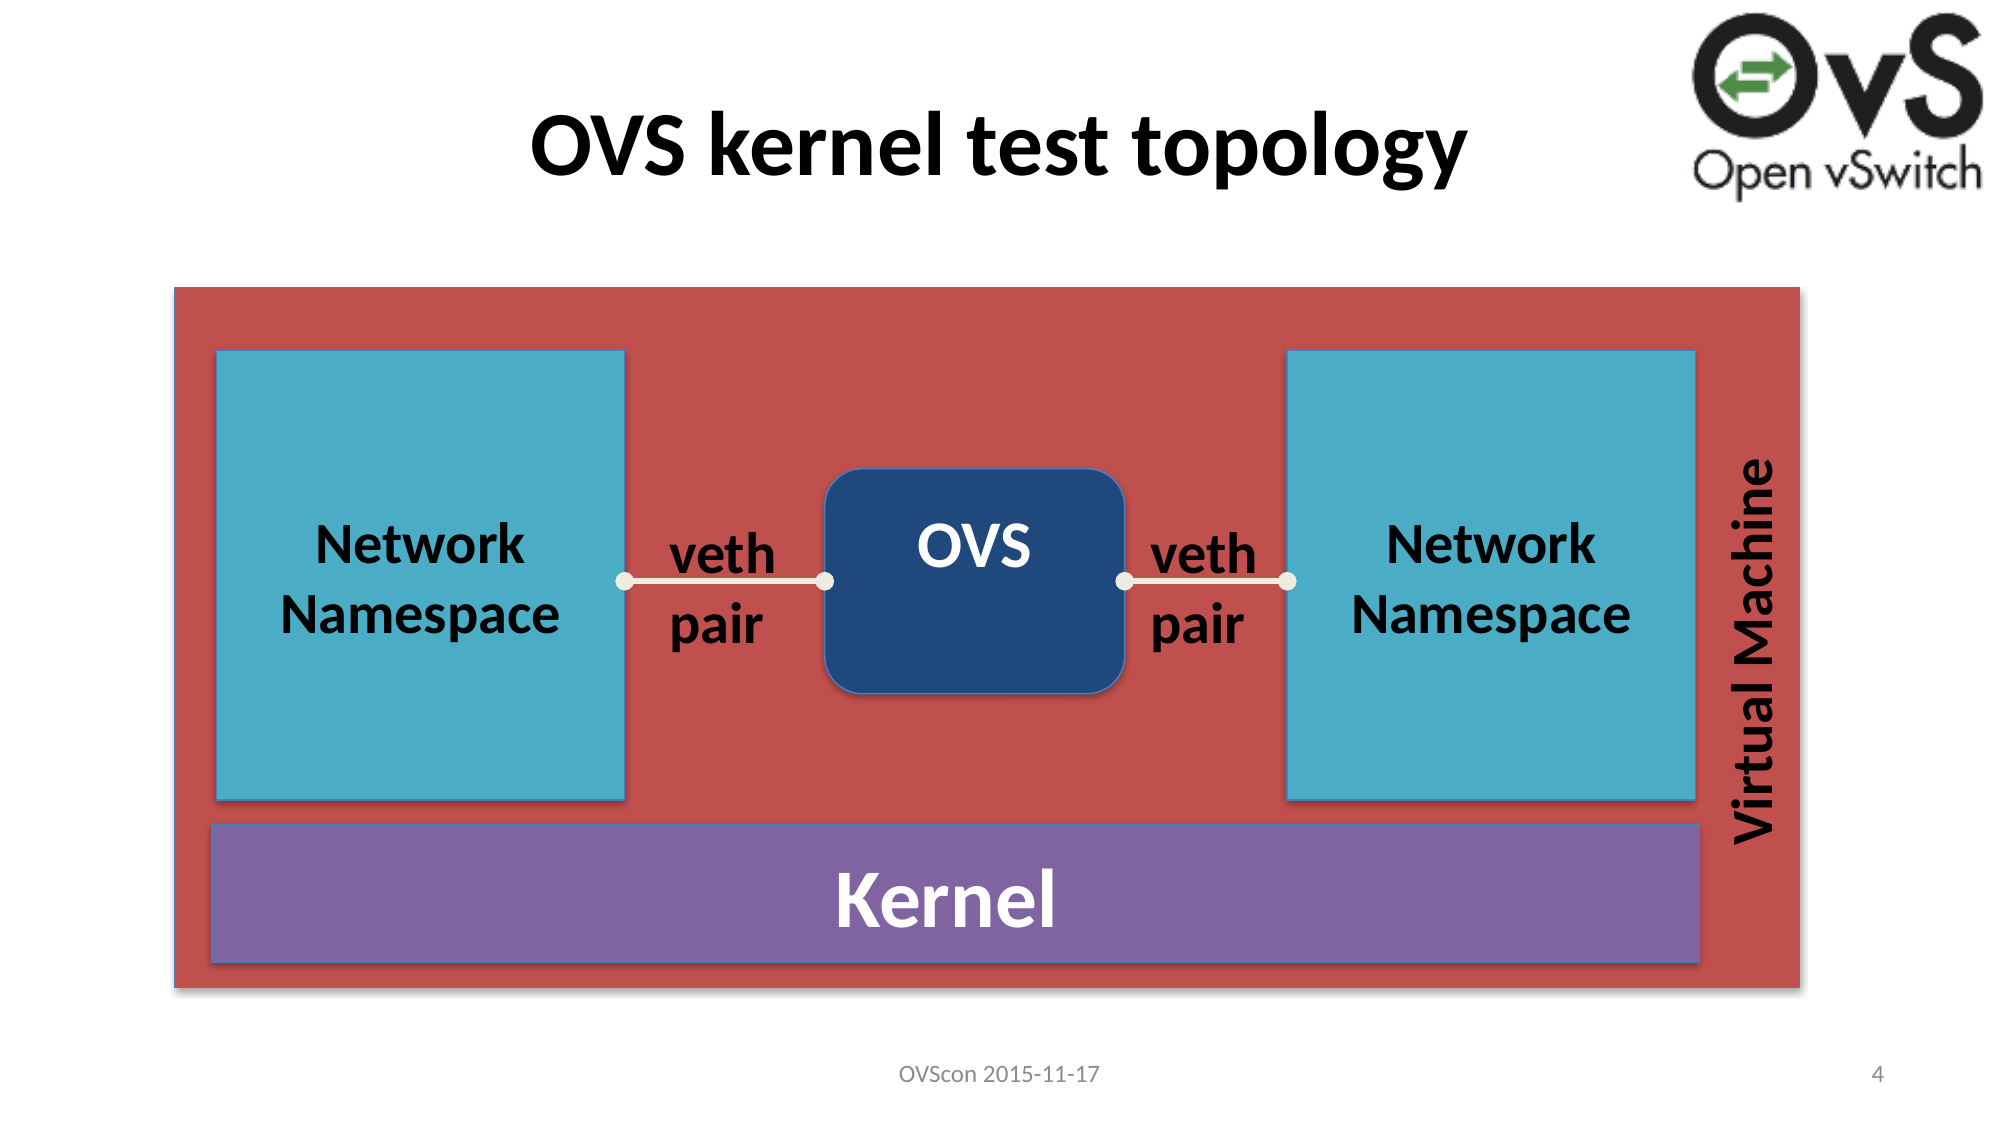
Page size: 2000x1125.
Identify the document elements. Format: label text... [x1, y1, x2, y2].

text_box Network Namespace [216, 349, 625, 801]
text_box Network Namespace [1286, 349, 1696, 801]
text_box veth pair [1135, 508, 1311, 663]
text_box Kernel [211, 824, 1700, 963]
footer OVScon 2015-11-17 [683, 1042, 1317, 1103]
text_box [174, 287, 1800, 988]
title OVS kernel test topology [99, 45, 1900, 233]
text_box Virtual Machine [1706, 409, 1792, 861]
picture [1678, 0, 2000, 209]
text_box veth pair [654, 590, 794, 663]
slide_number 4 [1432, 1042, 1900, 1103]
text_box veth pair [654, 508, 794, 580]
text_box OVS [823, 467, 1126, 695]
